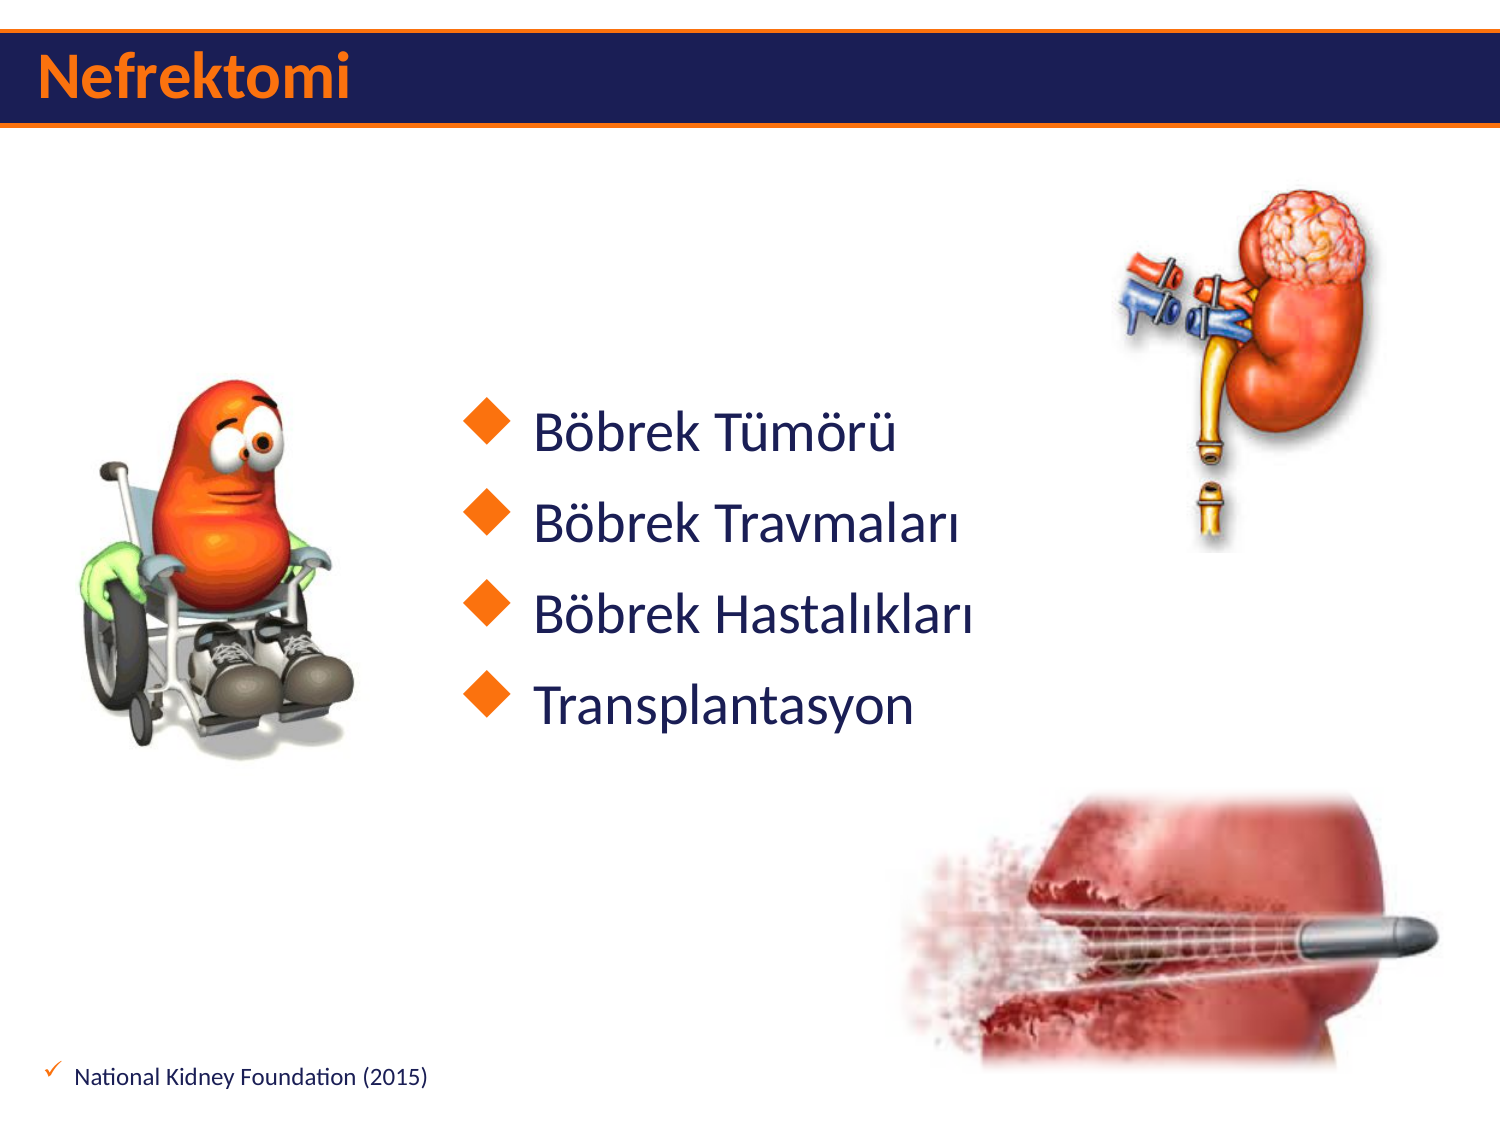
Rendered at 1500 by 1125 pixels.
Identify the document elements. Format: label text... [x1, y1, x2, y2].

text_box National Kidney Foundation (2015) [12, 1060, 666, 1097]
picture [74, 354, 372, 776]
picture [885, 787, 1461, 1074]
text_box Böbrek Tümörü Böbrek Travmaları Böbrek Hastalıkları Transplantasyon [443, 365, 1088, 744]
text_box Nefrektomi [0, 31, 1500, 126]
picture [1087, 166, 1404, 554]
